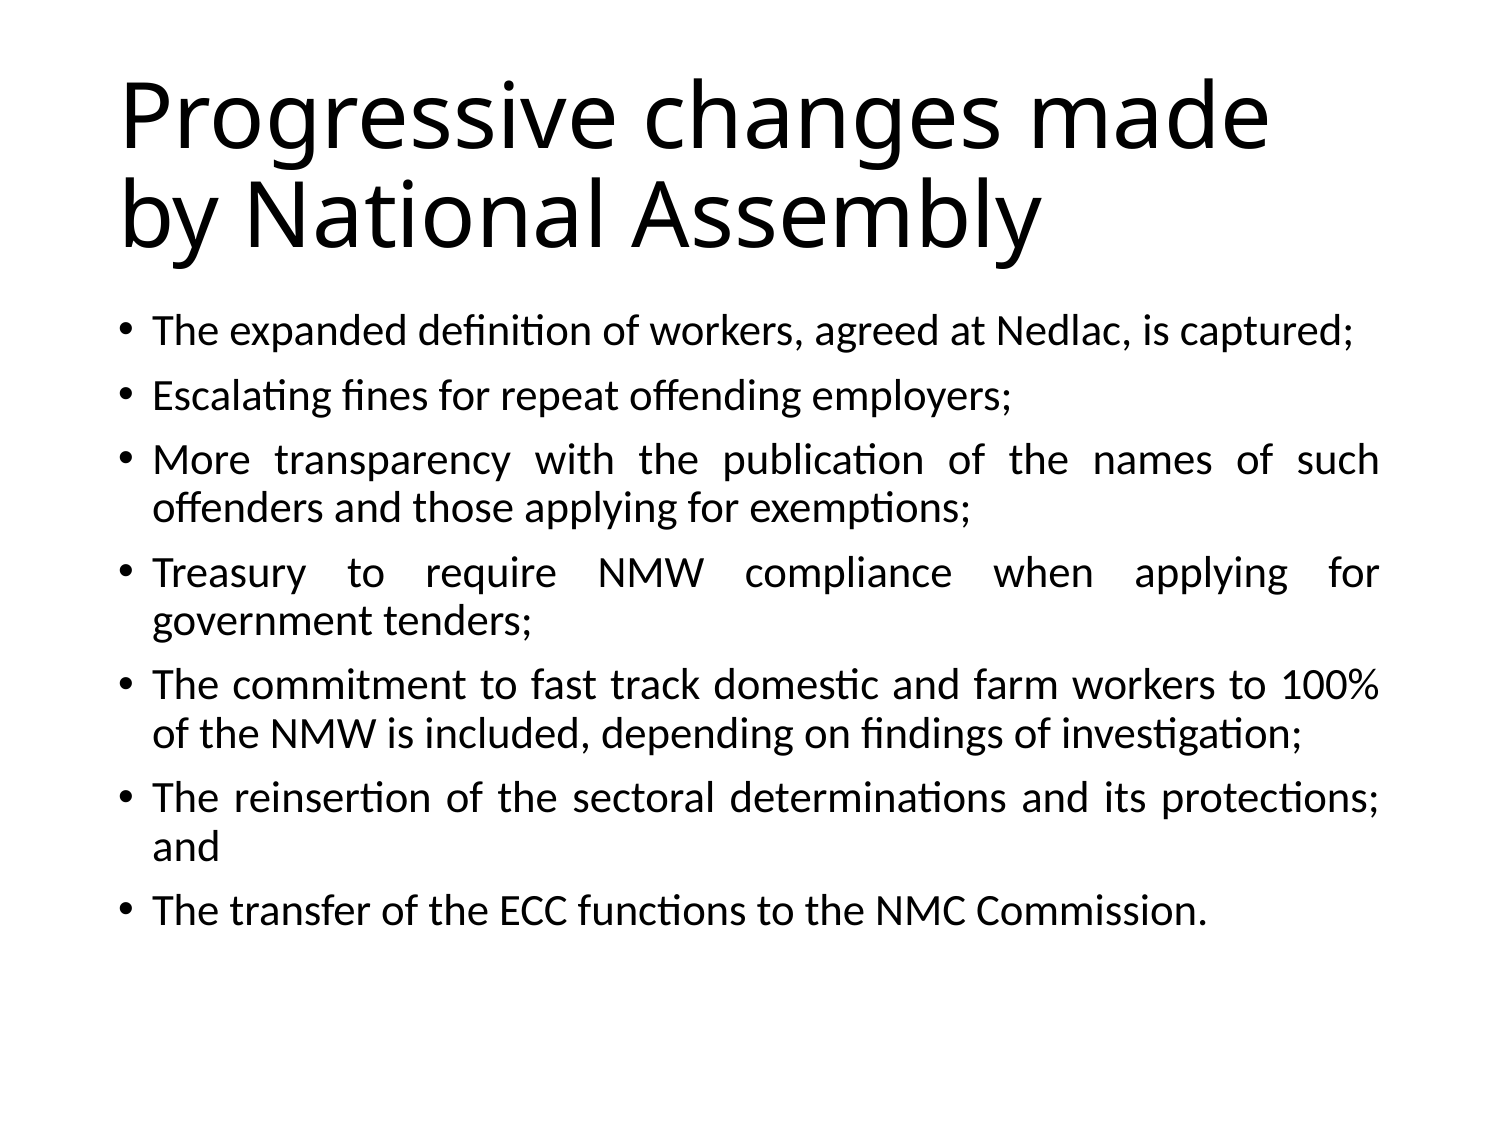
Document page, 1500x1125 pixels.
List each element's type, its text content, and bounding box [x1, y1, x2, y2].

list The expanded definition of workers, agreed at Nedlac, is captured; Escalating fines for repeat offending employers; More transparency with the publication of the names of such offenders and those applying for exemptions; Treasury to require NMW compliance when applying for government tenders; The commitment to fast track domestic and farm workers to 100% of the NMW is included, depending on findings of investigation; The reinsertion of the sectoral determinations and its protections; and The transfer of the ECC functions to the NMC Commission. [103, 299, 1397, 1014]
title Progressive changes made by National Assembly [103, 59, 1397, 278]
